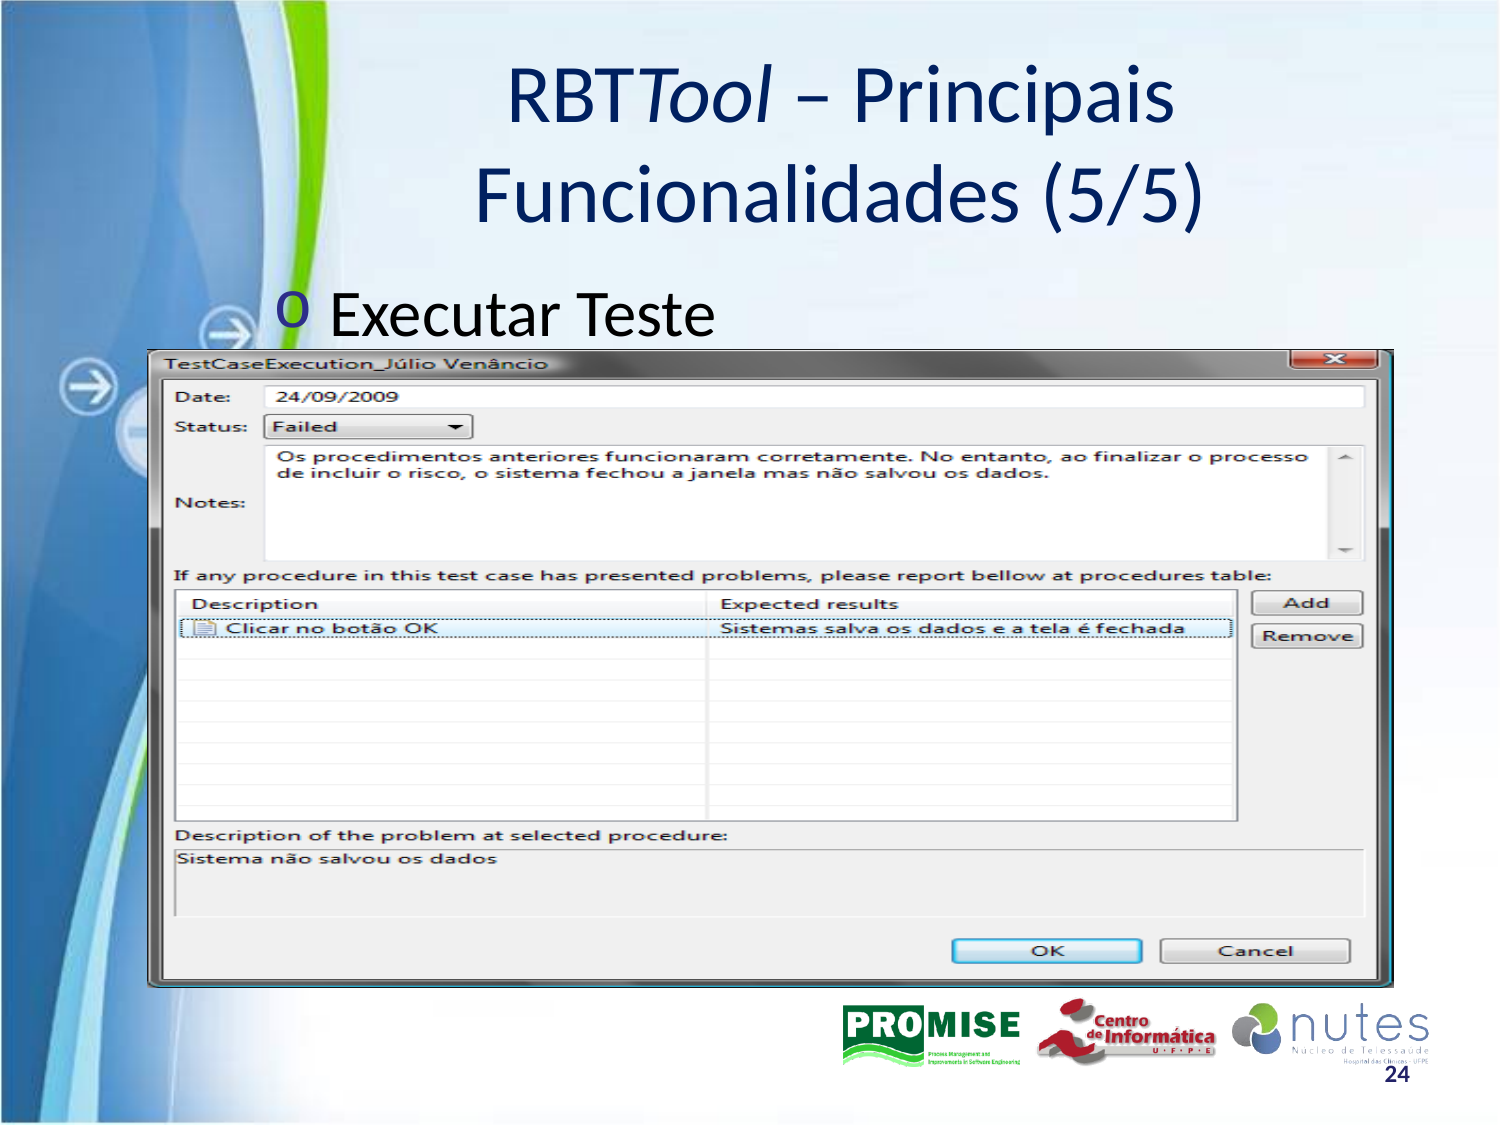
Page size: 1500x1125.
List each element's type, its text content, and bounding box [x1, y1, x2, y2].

picture [0, 0, 1500, 1125]
list Executar Teste [257, 262, 1426, 1006]
slide_number 24 [1074, 1042, 1425, 1103]
title RBTTool – Principais Funcionalidades (5/5) [257, 44, 1426, 233]
